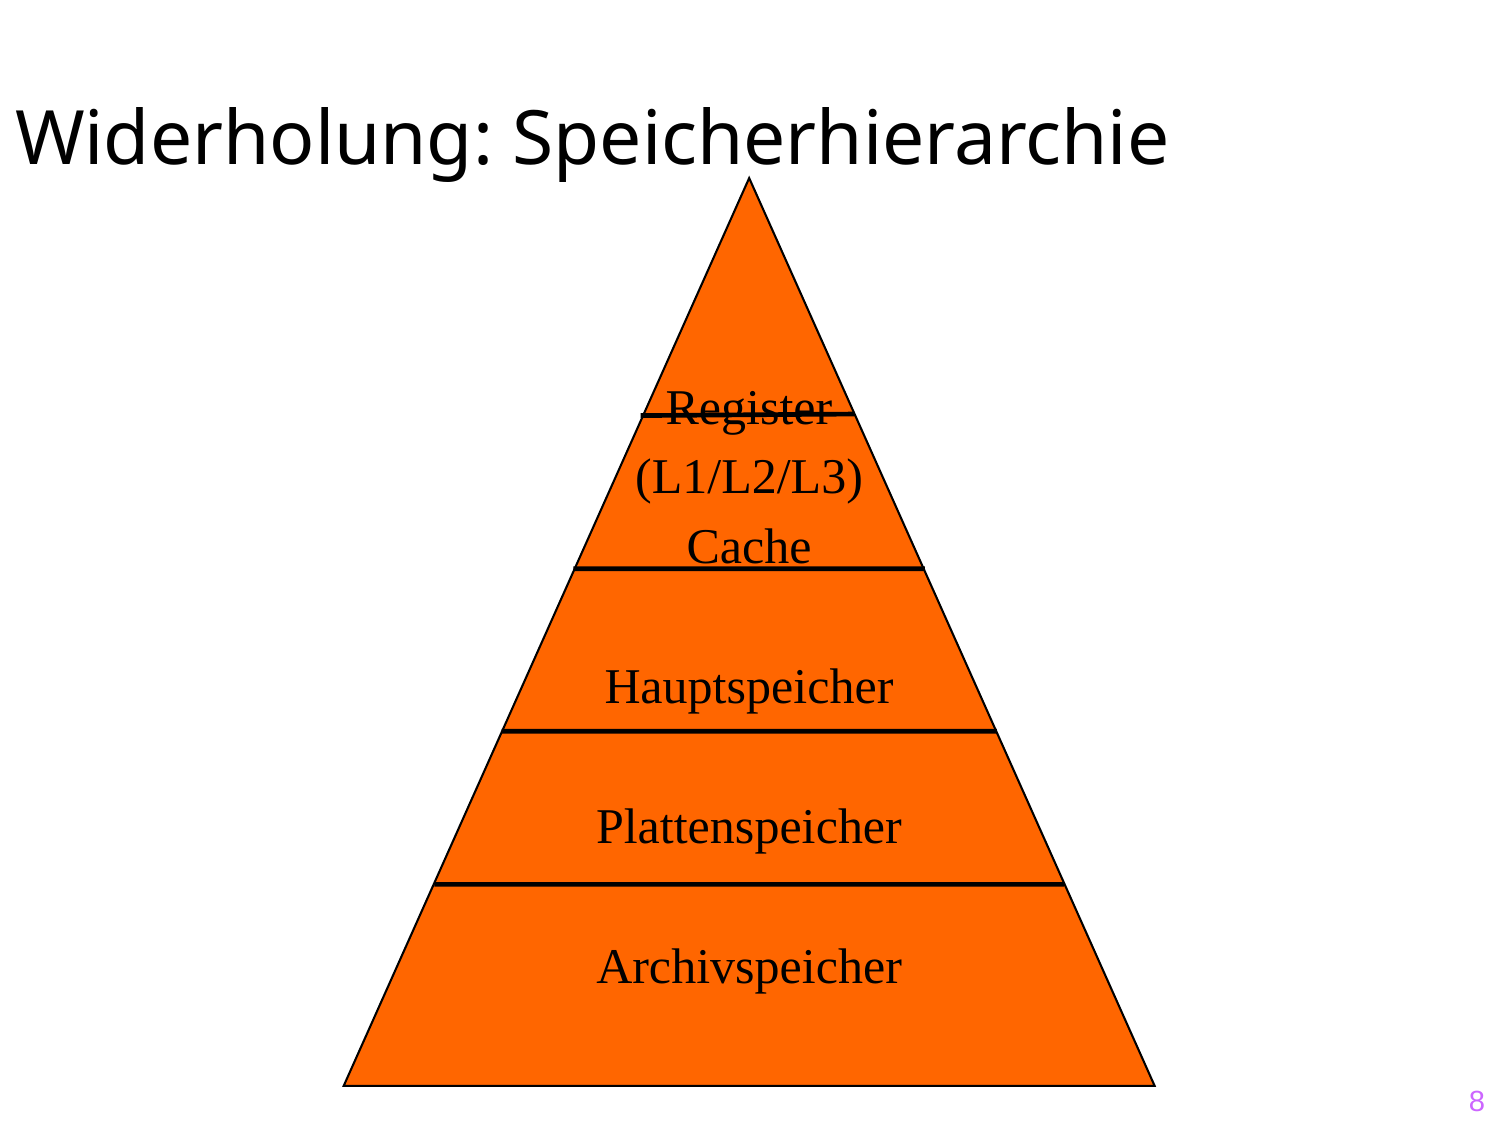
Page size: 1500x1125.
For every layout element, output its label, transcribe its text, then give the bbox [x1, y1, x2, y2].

text_box Register (L1/L2/L3) Cache Hauptspeicher Plattenspeicher Archivspeicher [502, 569, 997, 731]
text_box Register (L1/L2/L3) Cache Hauptspeicher Plattenspeicher Archivspeicher [574, 178, 924, 568]
text_box Register (L1/L2/L3) Cache Hauptspeicher Plattenspeicher Archivspeicher [343, 732, 1155, 1086]
slide_number 8 [1187, 1049, 1500, 1125]
title Widerholung: Speicherhierarchie [0, 0, 1500, 188]
